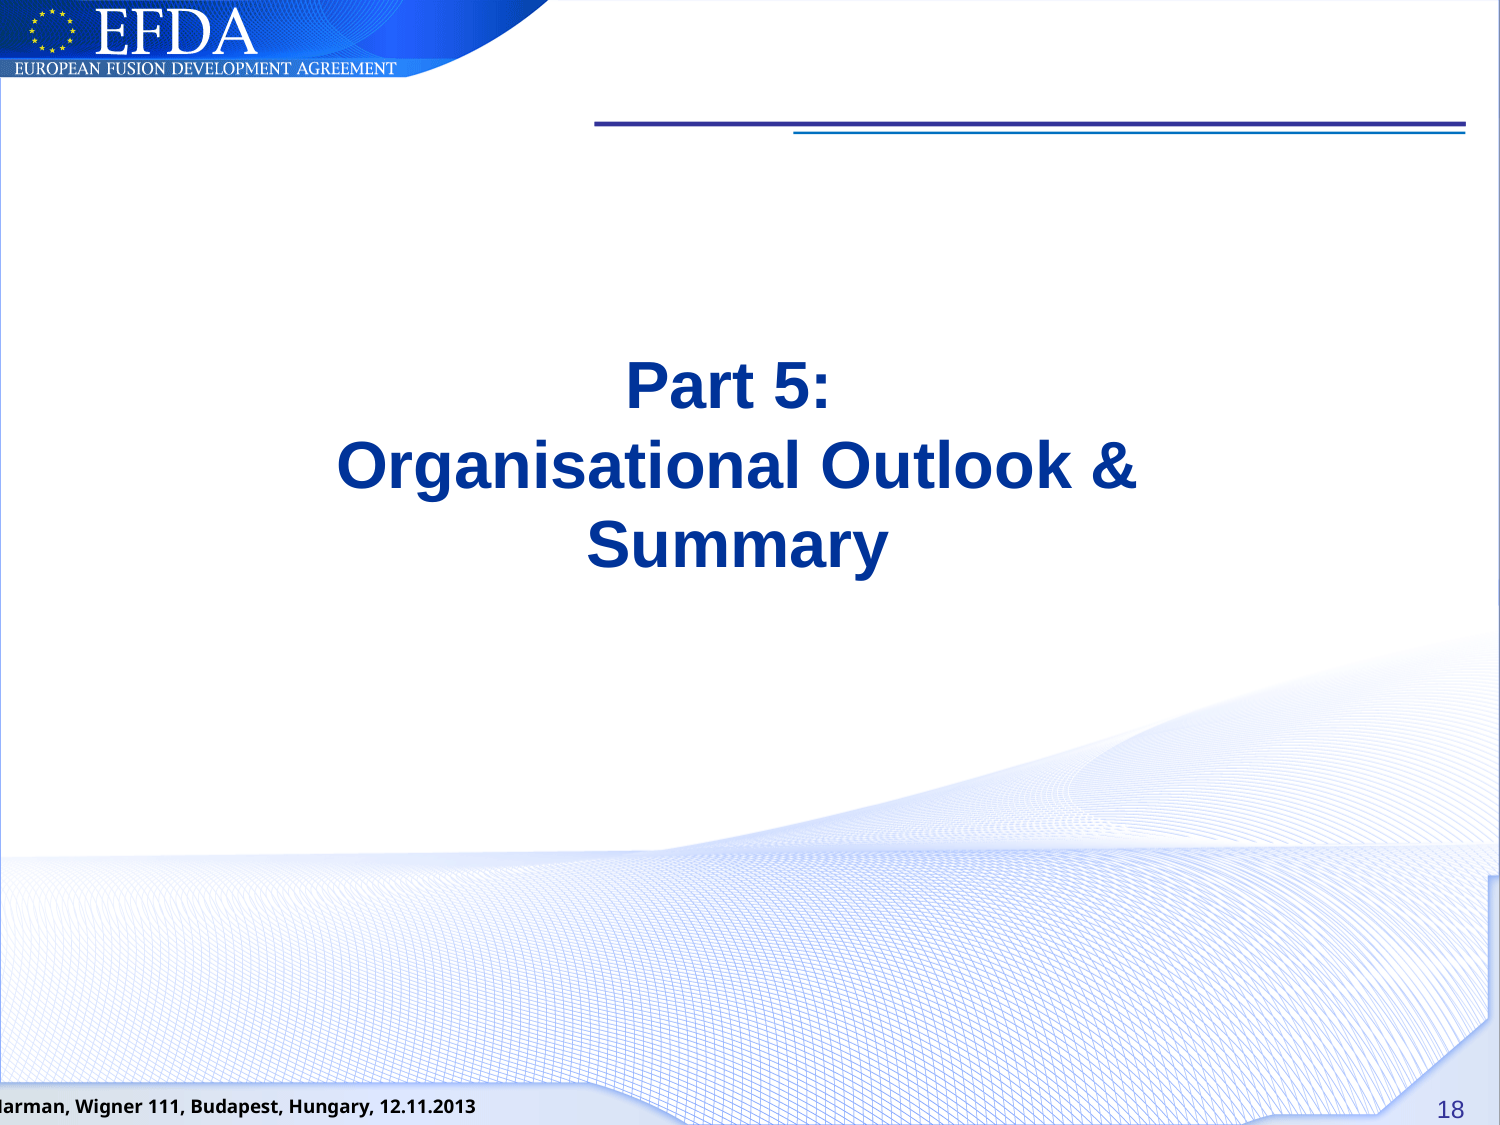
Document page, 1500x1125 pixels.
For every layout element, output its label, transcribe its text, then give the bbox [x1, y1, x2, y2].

picture [0, 0, 1500, 1125]
title Part 5: Organisational Outlook & Summary [218, 455, 1259, 547]
